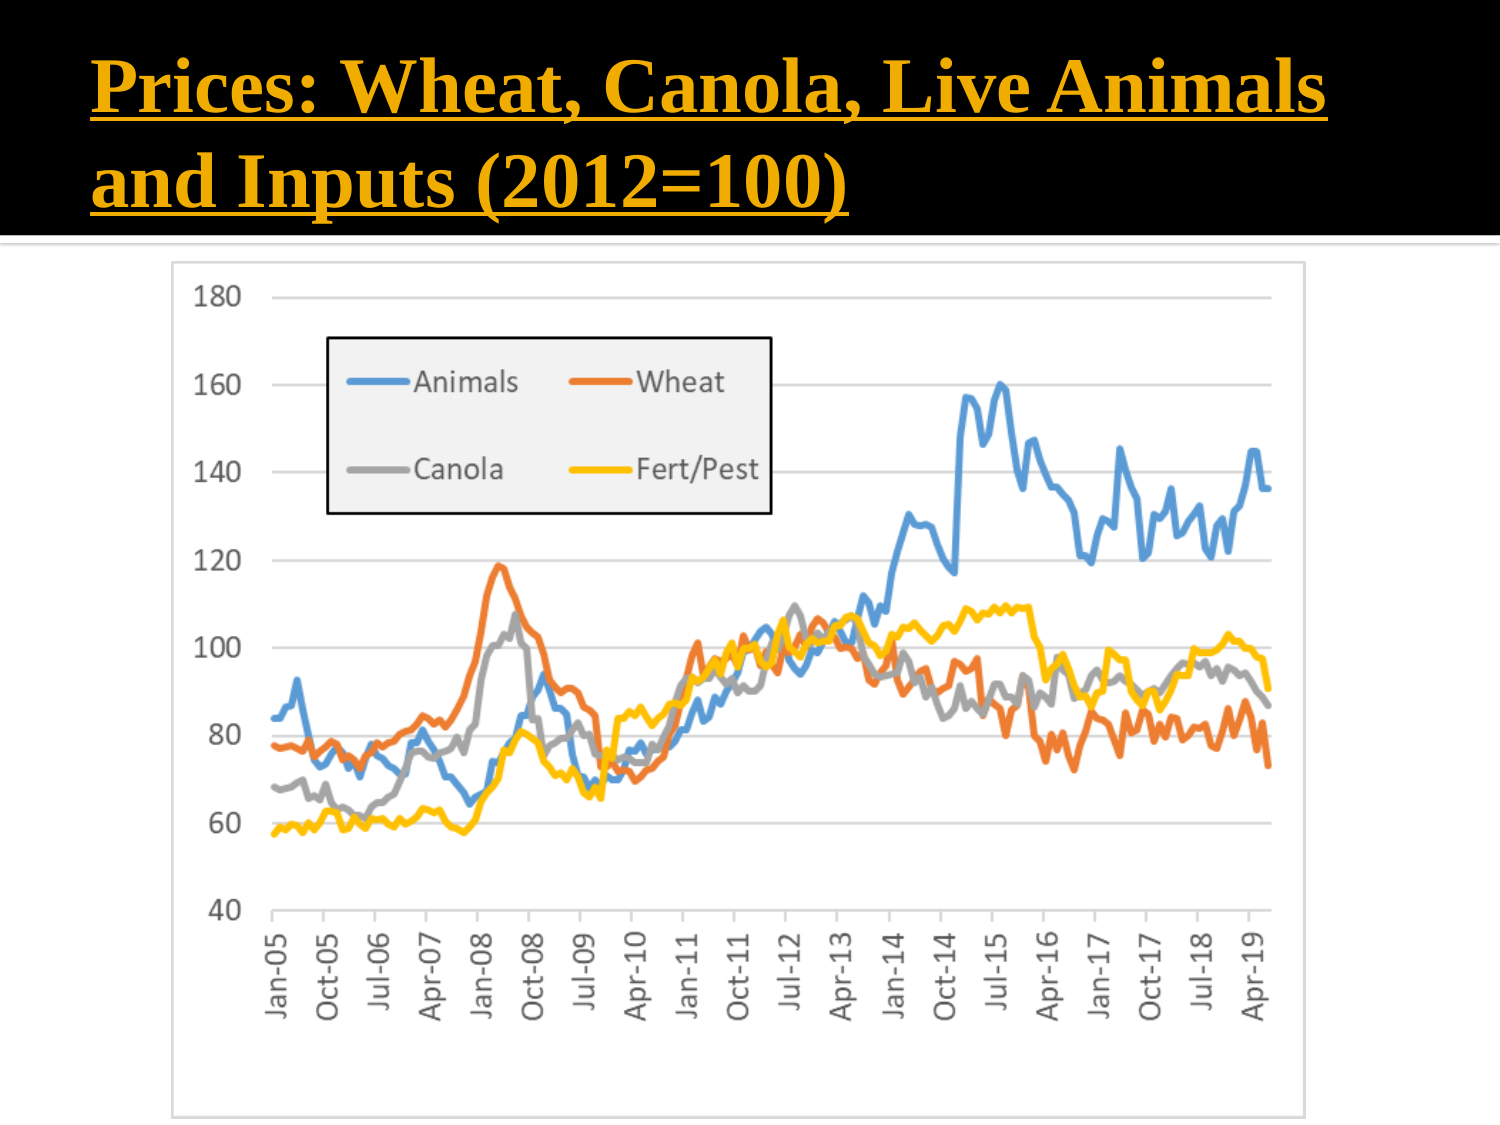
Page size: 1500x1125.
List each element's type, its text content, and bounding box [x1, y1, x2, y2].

title Prices: Wheat, Canola, Live Animals and Inputs (2012=100) [75, 25, 1425, 231]
picture [171, 261, 1306, 1119]
